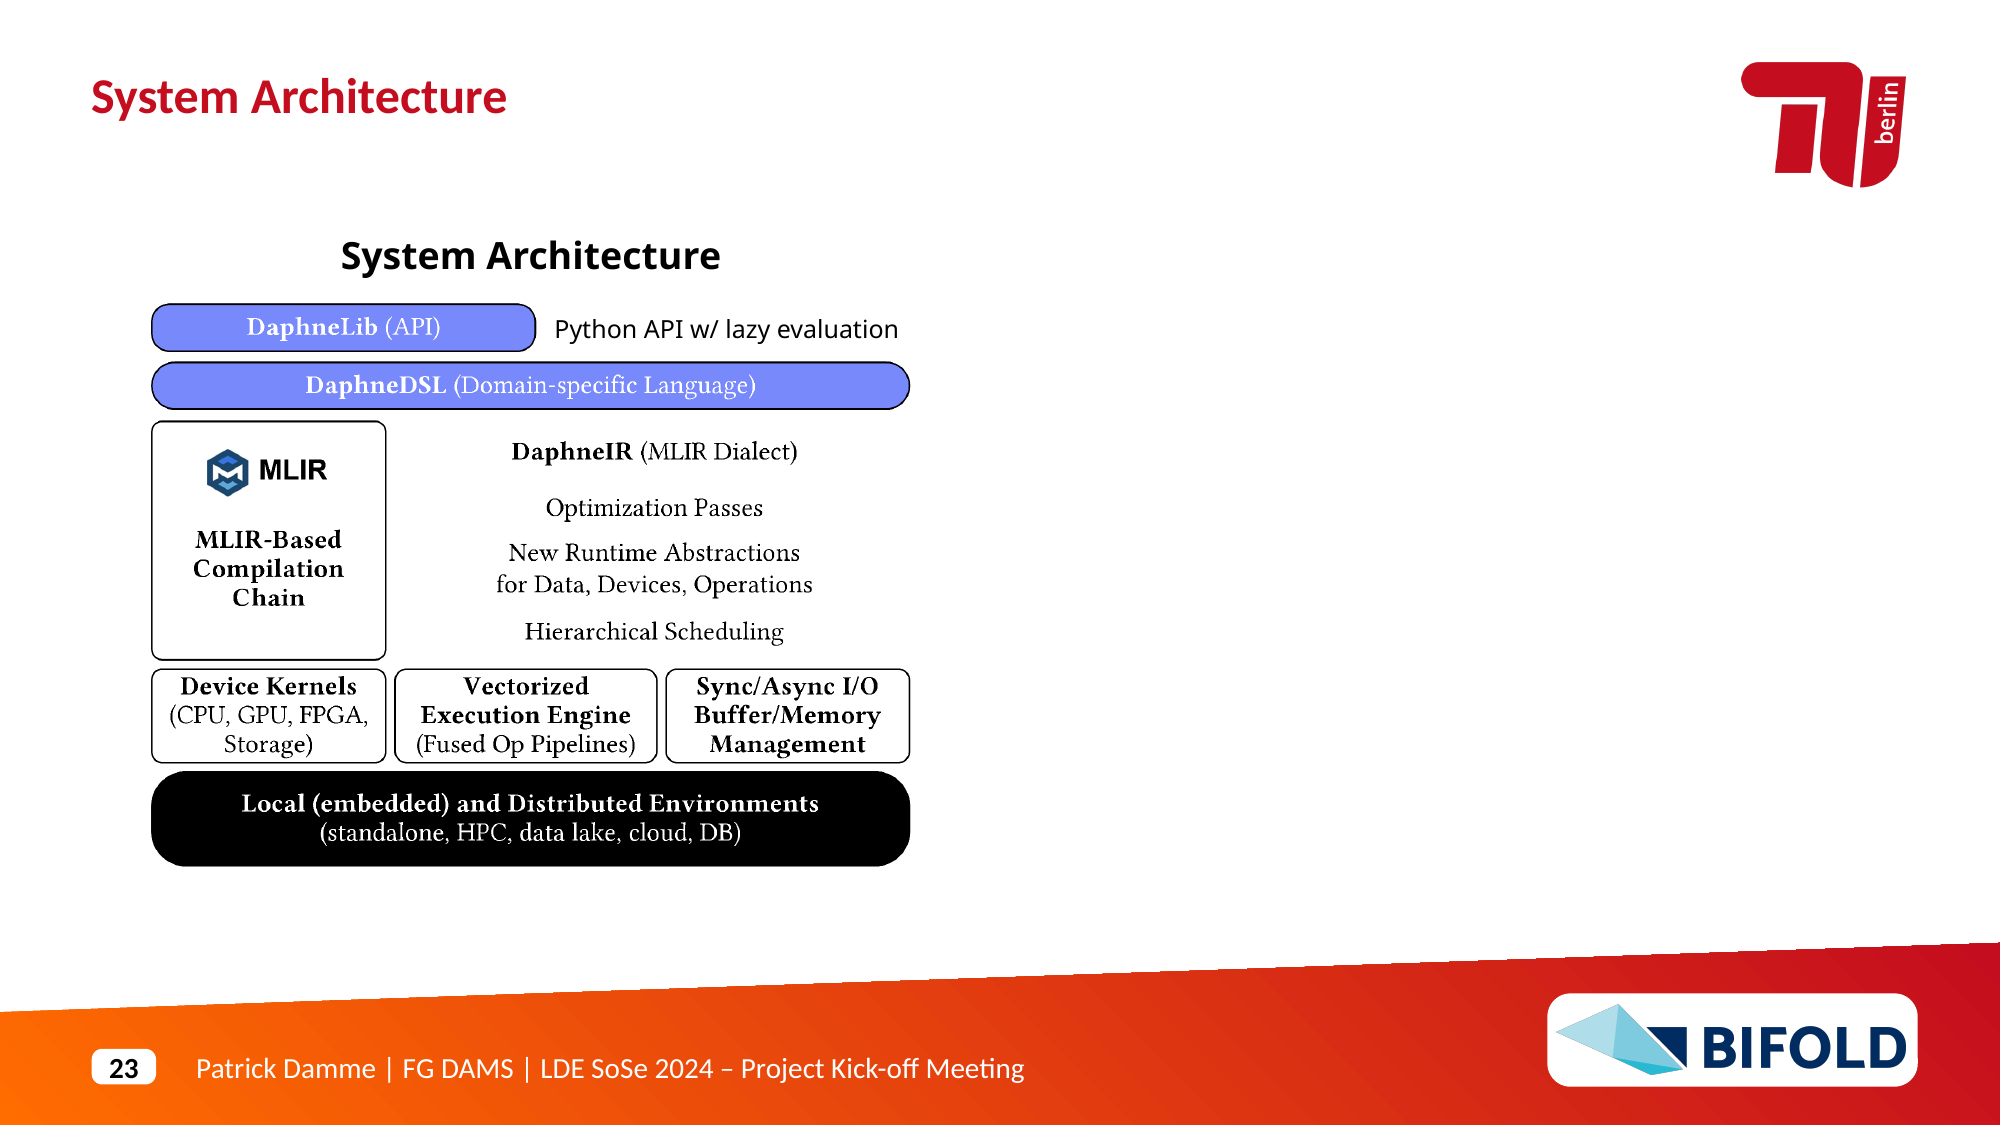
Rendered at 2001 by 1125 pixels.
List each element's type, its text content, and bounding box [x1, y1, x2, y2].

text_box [150, 303, 926, 878]
picture [1741, 62, 1906, 188]
text_box System Architecture [326, 224, 737, 285]
list System Architecture [91, 65, 1455, 183]
picture [1556, 1004, 1906, 1075]
